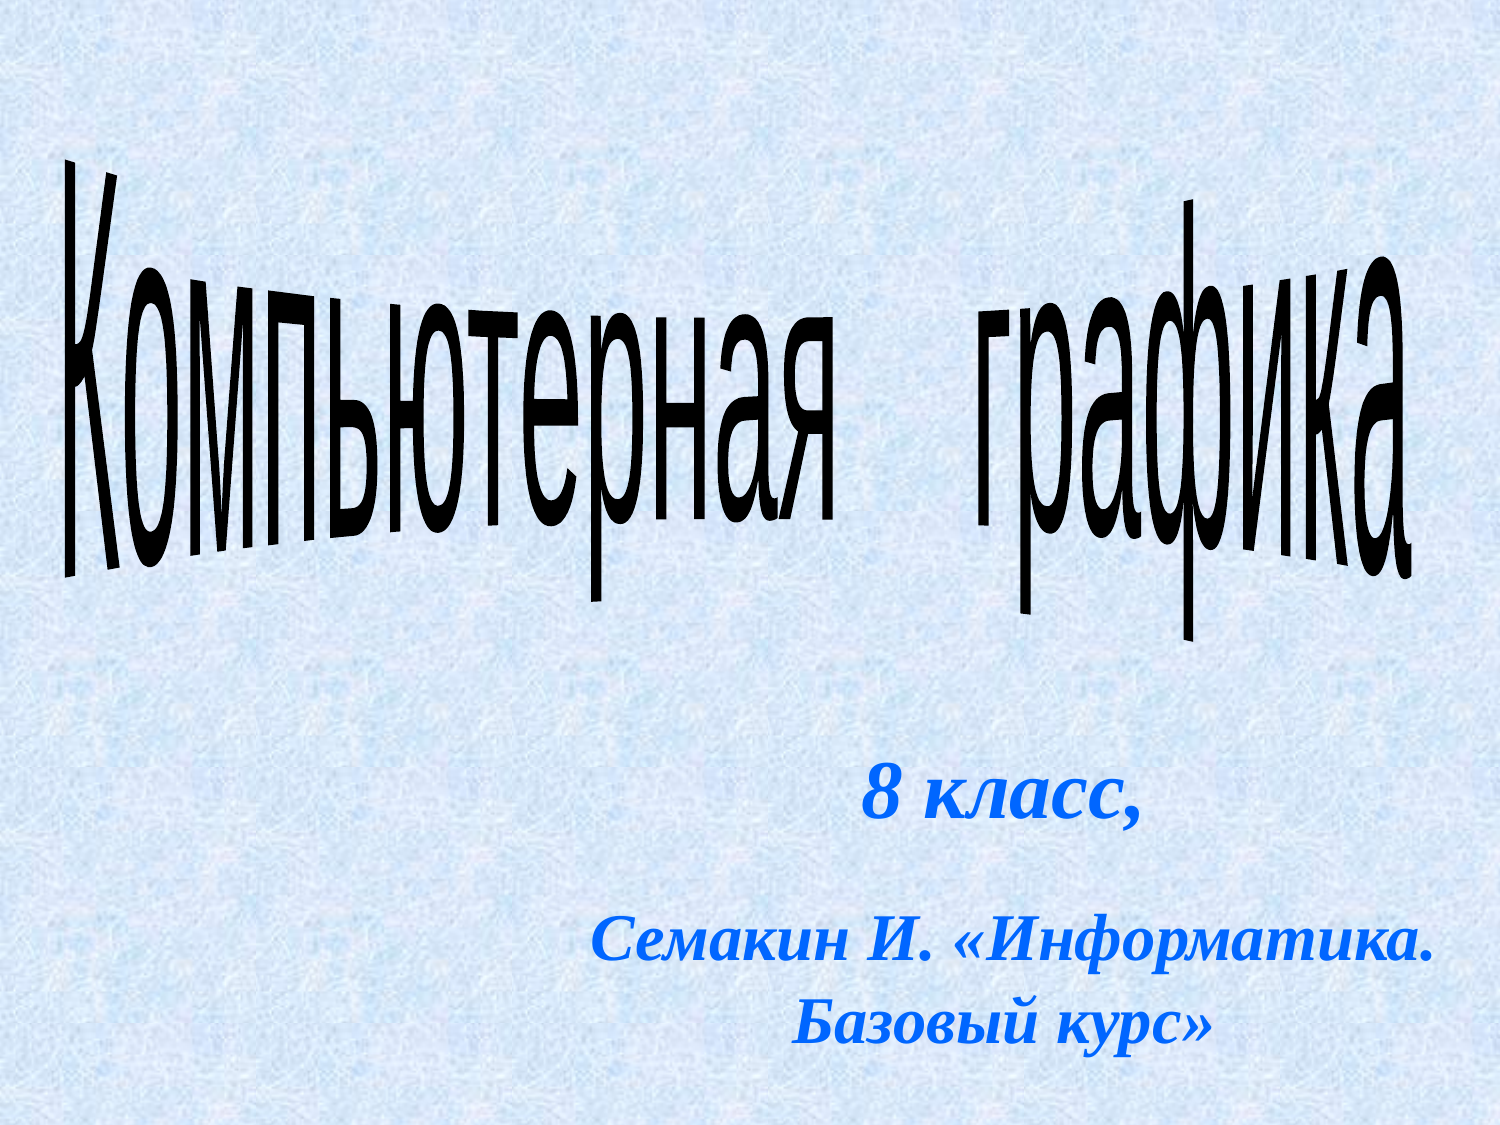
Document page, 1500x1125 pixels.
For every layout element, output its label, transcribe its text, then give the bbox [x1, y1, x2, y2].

text_box 8 класс, Семакин И. «Информатика. Базовый курс» [507, 727, 1500, 1065]
picture [0, 0, 1500, 1125]
